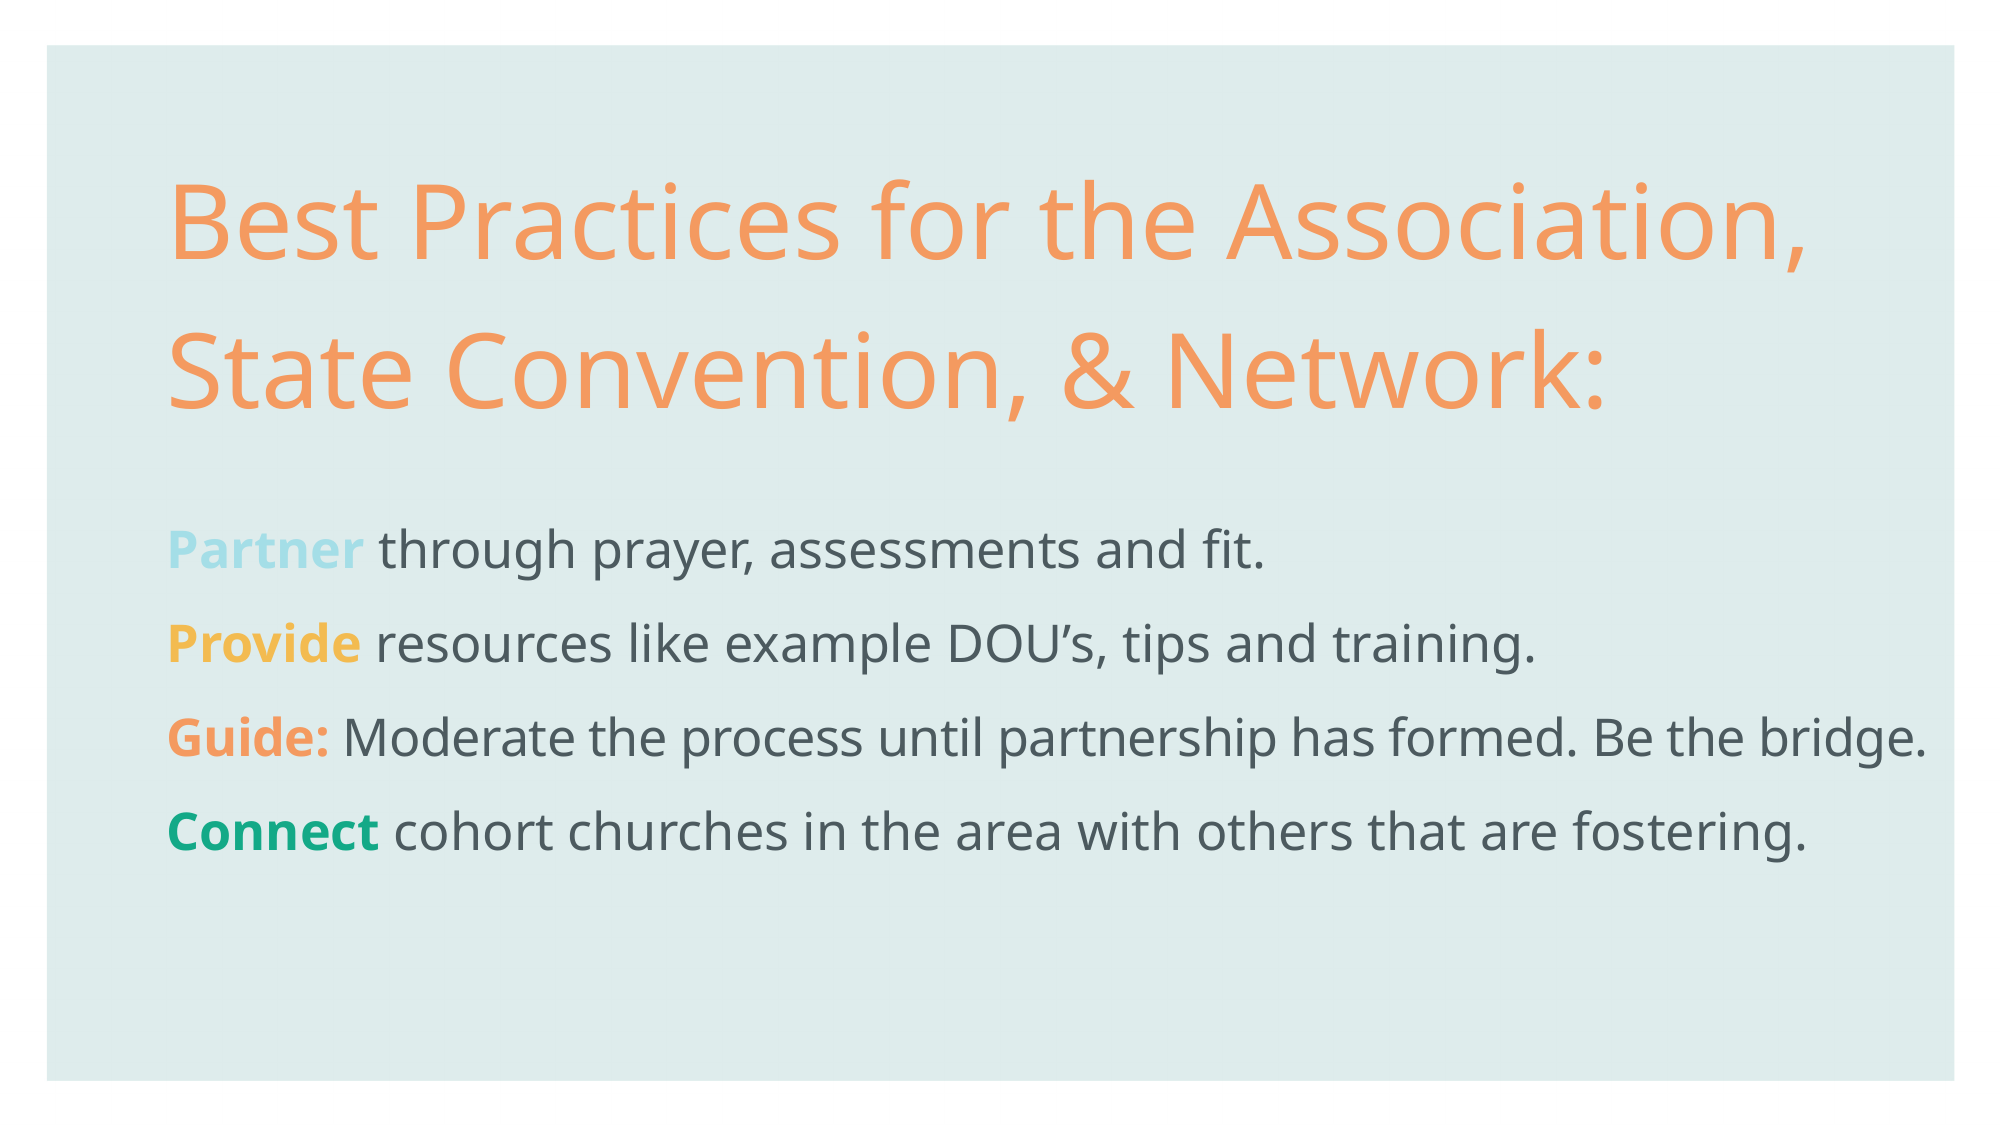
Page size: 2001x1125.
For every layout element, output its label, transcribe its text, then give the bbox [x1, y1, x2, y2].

text_box Best Practices for the Association, State Convention, & Network: Partner through prayer, assessments and fit. Provide resources like example DOU’s, tips and training. Guide: Moderate the process until partnership has formed. Be the bridge. Connect cohort churches in the area with others that are fostering. [162, 175, 1959, 865]
picture [0, 0, 2001, 1125]
